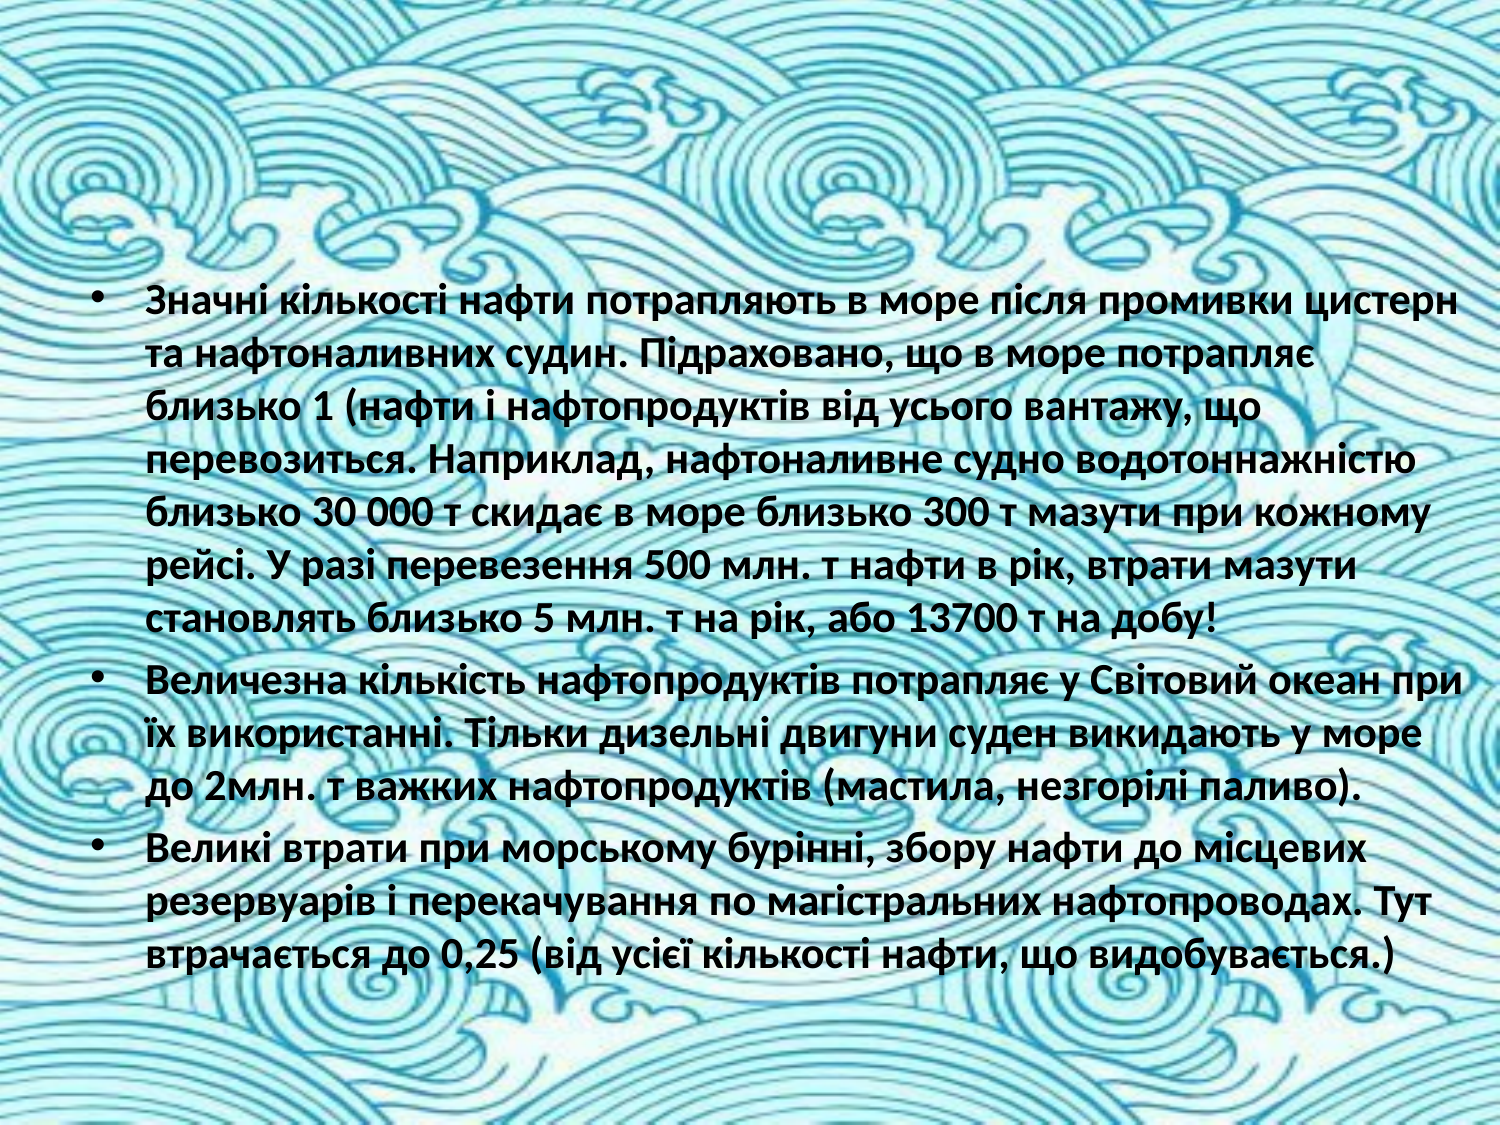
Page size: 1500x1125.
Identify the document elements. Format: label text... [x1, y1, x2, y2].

list Значні кількості нафти потрапляють в море після промивки цистерн та нафтоналивних судин. Підраховано, що в море потрапляє близько 1 (нафти і нафтопродуктів від усього вантажу, що перевозиться. Наприклад, нафтоналивне судно водотоннажністю близько 30 000 т скидає в море близько 300 т мазути при кожному рейсі. У разі перевезення 500 млн. т нафти в рік, втрати мазути становлять близько 5 млн. т на рік, або 13700 т на добу! Величезна кількість нафтопродуктів потрапляє у Світовий океан при їх використанні. Тільки дизельні двигуни суден викидають у море до 2млн. т важких нафтопродуктів (мастила, незгорілі паливо). Великі втрати при морському бурінні, збору нафти до місцевих резервуарів і перекачування по магістральних нафтопроводах. Тут втрачається до 0,25 (від усієї кількості нафти, що видобувається.) [75, 262, 1495, 1005]
picture [0, 0, 1500, 1125]
